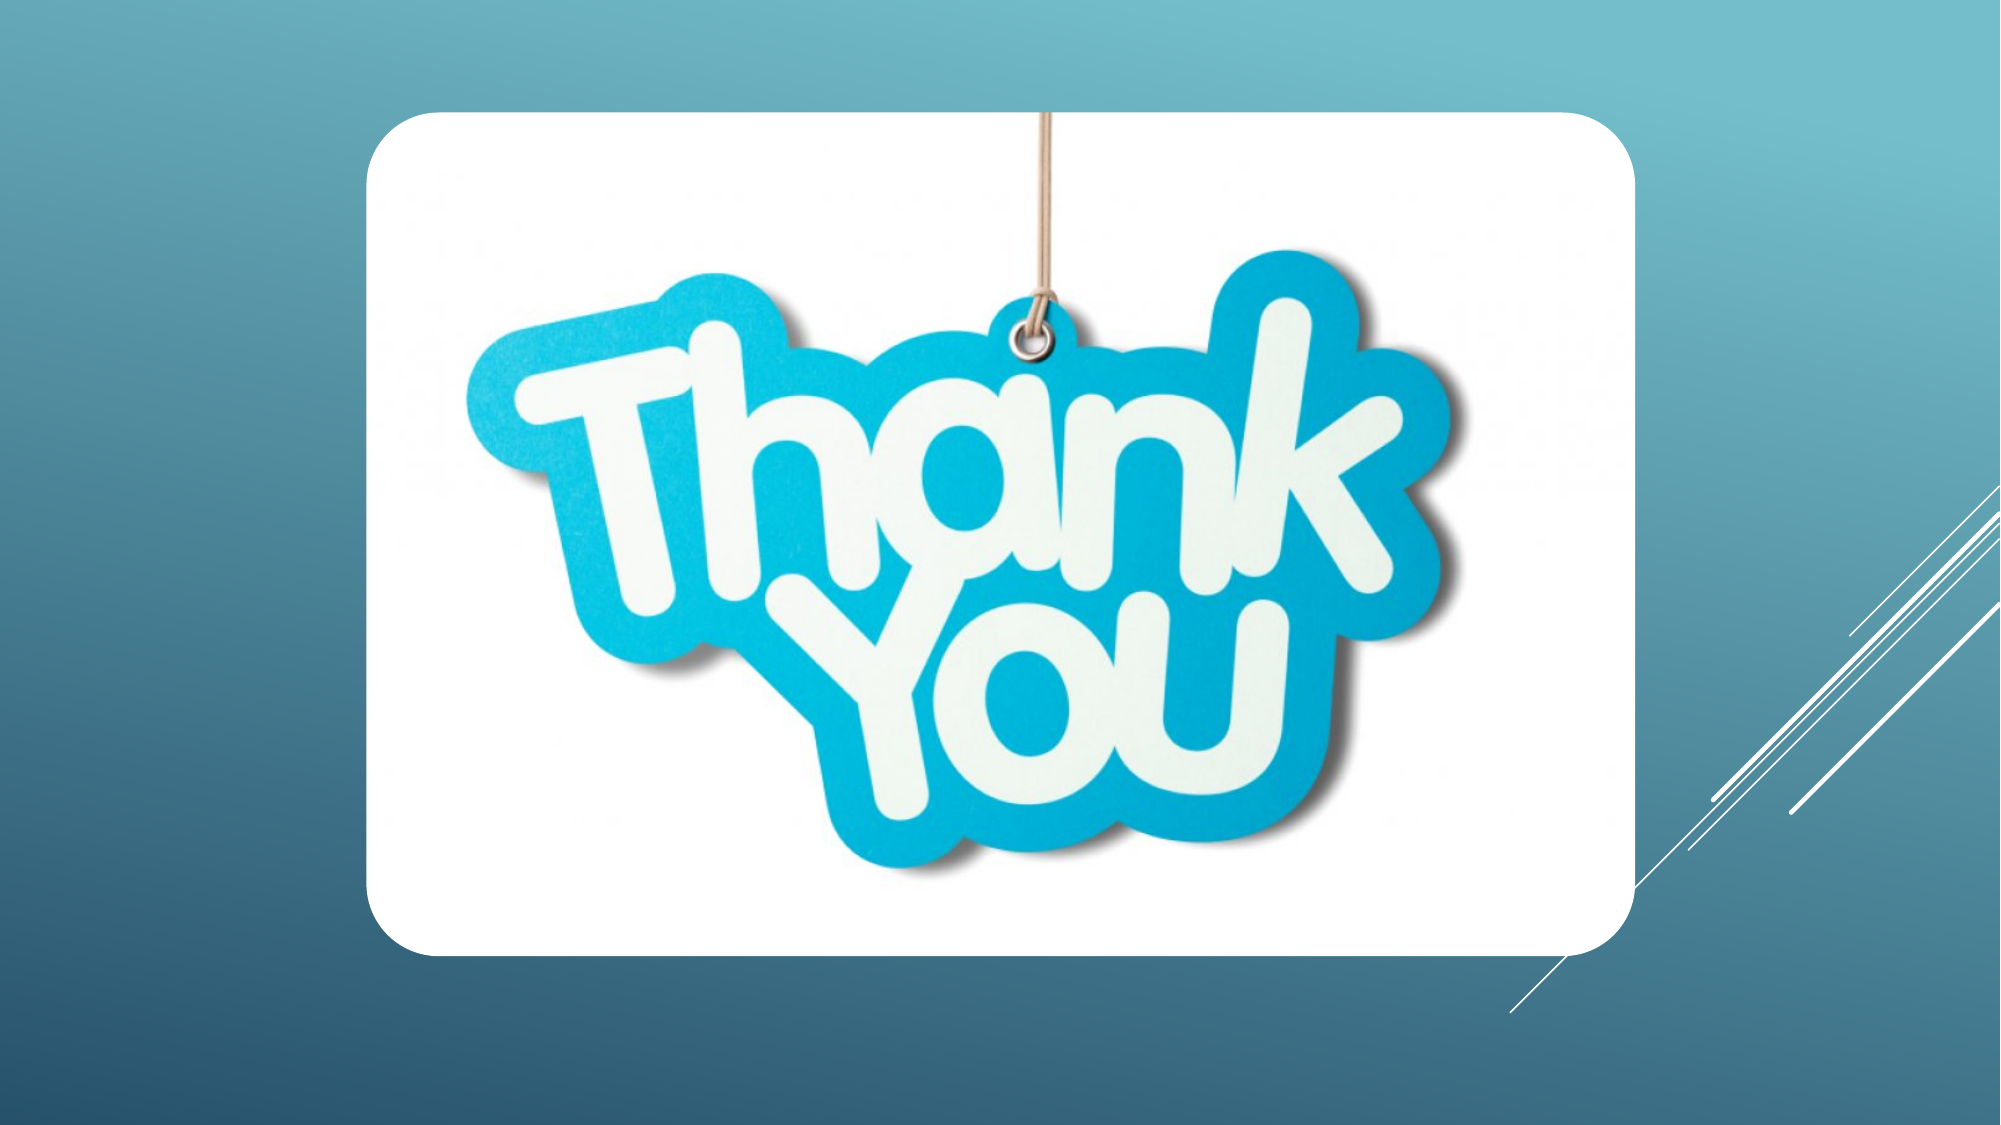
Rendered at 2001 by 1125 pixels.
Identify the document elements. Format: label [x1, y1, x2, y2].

list [366, 112, 1636, 957]
